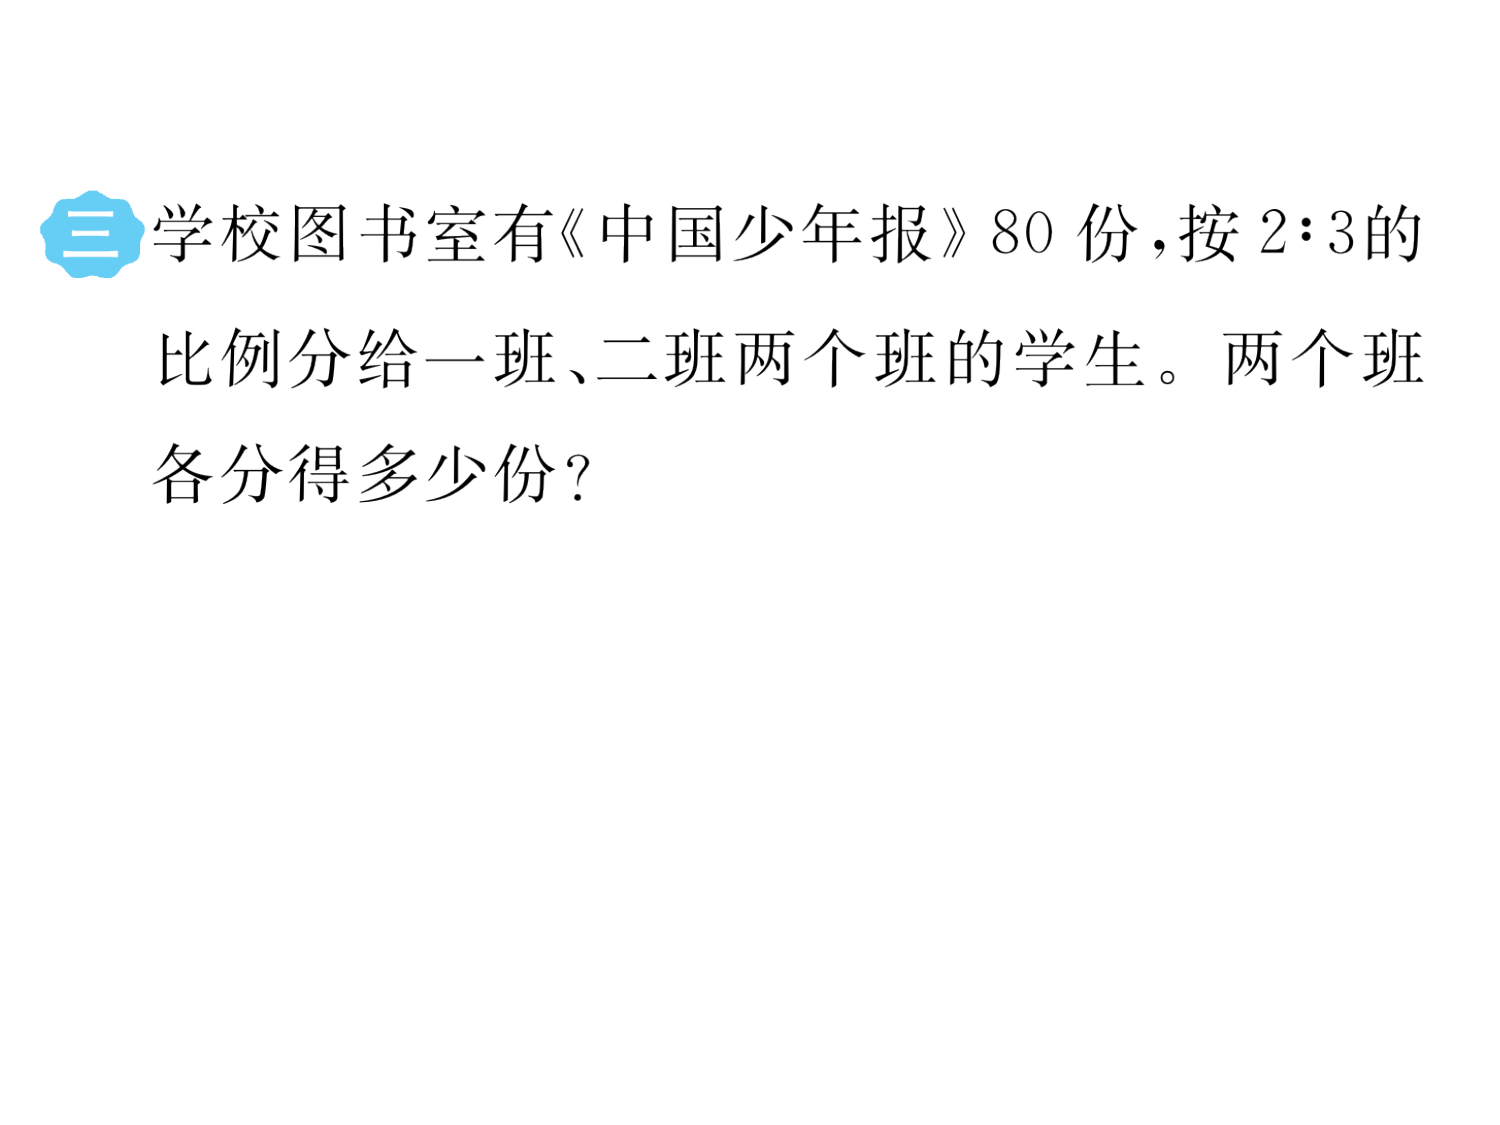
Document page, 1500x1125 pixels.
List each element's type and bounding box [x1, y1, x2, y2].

picture [35, 177, 1453, 1023]
